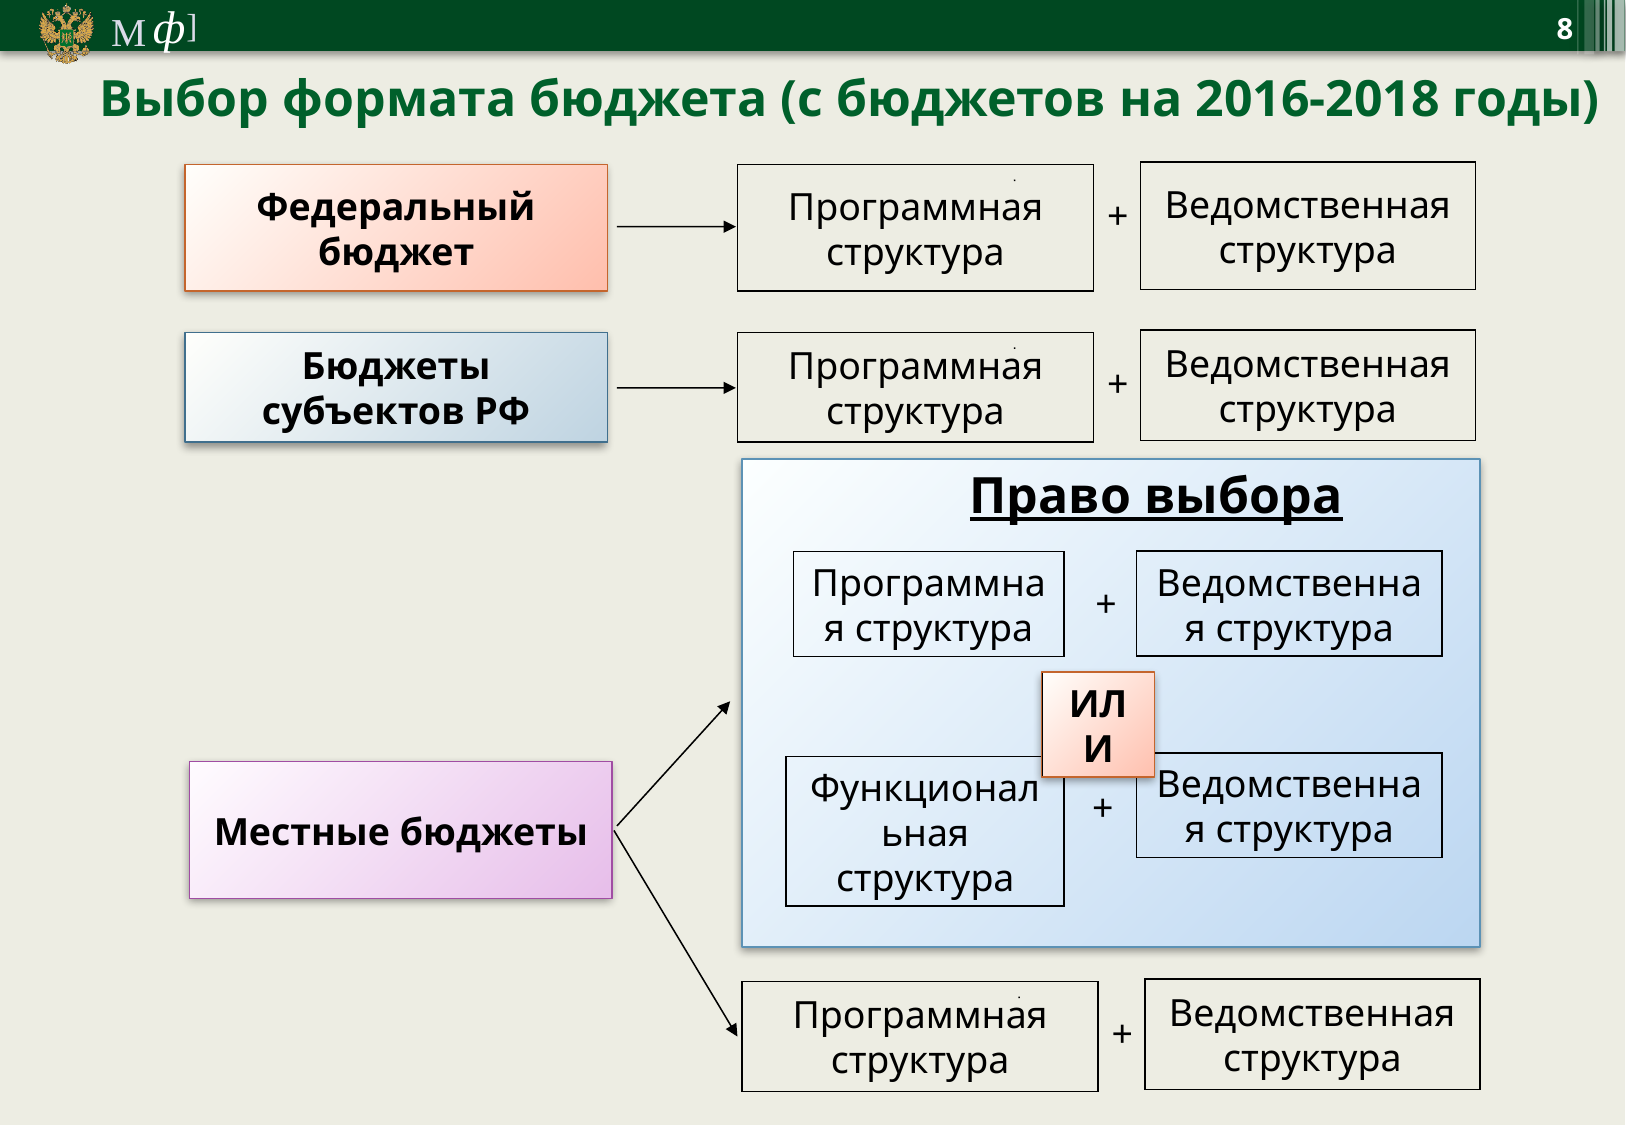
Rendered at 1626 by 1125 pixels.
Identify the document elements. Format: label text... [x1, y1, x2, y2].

text_box Федеральный бюджет [184, 164, 608, 292]
text_box + [1080, 572, 1136, 632]
text_box Ведомственная структура [1136, 752, 1443, 858]
text_box Программная структура [741, 981, 1099, 1092]
text_box Бюджеты субъектов РФ [184, 332, 608, 443]
text_box Ведомственная структура [1144, 979, 1480, 1090]
text_box Выбор формата бюджета (с бюджетов на 2016-2018 годы) [0, 59, 1625, 134]
picture [38, 2, 94, 59]
text_box + [1092, 184, 1152, 245]
text_box [616, 220, 736, 233]
text_box + [1096, 1002, 1157, 1062]
text_box [616, 381, 736, 395]
text_box Программная структура [793, 551, 1065, 657]
text_box [616, 701, 731, 827]
text_box Функциональная структура [786, 756, 1065, 907]
text_box Программная структура [737, 332, 1094, 443]
text_box [613, 830, 738, 1037]
text_box + [1092, 352, 1152, 413]
text_box [741, 458, 1481, 948]
text_box Ведомственная структура [1140, 329, 1476, 441]
text_box Программная структура [737, 164, 1094, 291]
slide_number 8 [1452, 0, 1588, 58]
text_box Местные бюджеты [189, 761, 613, 899]
text_box + [1077, 787, 1136, 836]
text_box Ведомственная структура [1136, 551, 1443, 656]
text_box Право выбора [955, 456, 1358, 531]
text_box ИЛИ [1041, 671, 1155, 778]
text_box Ведомственная структура [1140, 161, 1476, 290]
